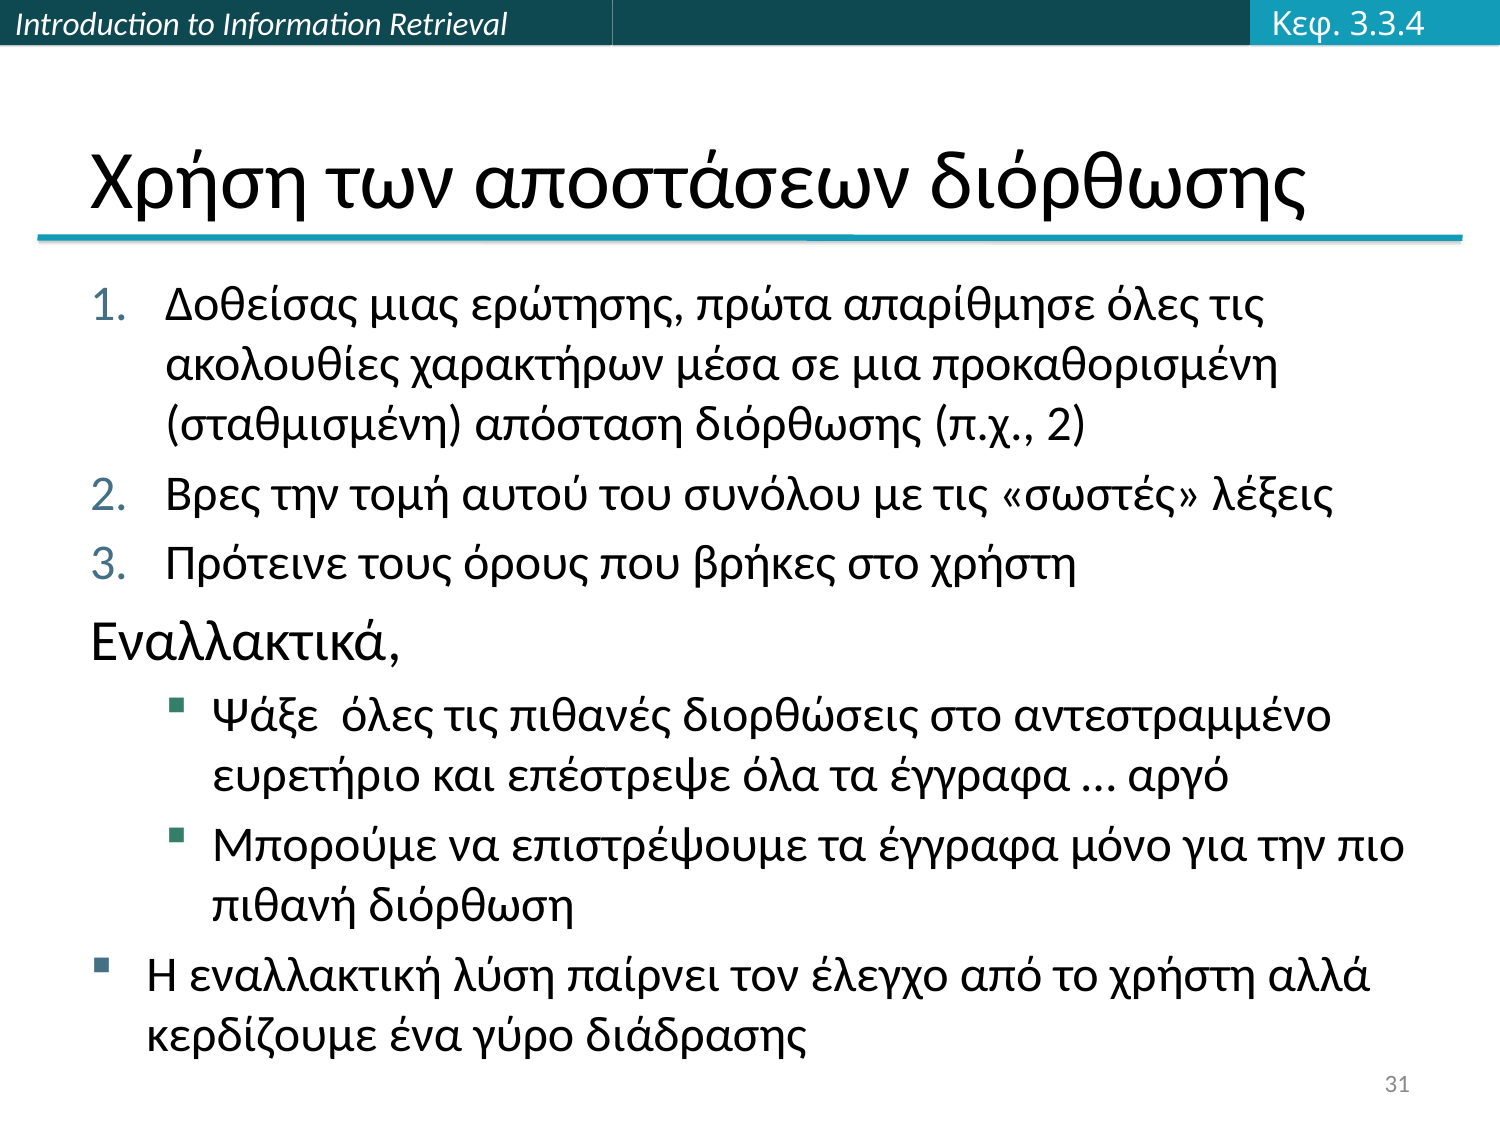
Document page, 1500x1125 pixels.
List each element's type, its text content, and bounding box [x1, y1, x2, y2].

slide_number 31 [1074, 1062, 1425, 1103]
text_box Κεφ. 3.3.4 [1256, 0, 1440, 50]
list Δοθείσας μιας ερώτησης, πρώτα απαρίθμησε όλες τις ακολουθίες χαρακτήρων μέσα σε μια προκαθορισμένη (σταθμισμένη) απόσταση διόρθωσης (π.χ., 2) Βρες την τομή αυτού του συνόλου με τις «σωστές» λέξεις Πρότεινε τους όρους που βρήκες στο χρήστη Εναλλακτικά, Ψάξε όλες τις πιθανές διορθώσεις στο αντεστραμμένο ευρετήριο και επέστρεψε όλα τα έγγραφα … αργό Μπορούμε να επιστρέψουμε τα έγγραφα μόνο για την πιο πιθανή διόρθωση Η εναλλακτική λύση παίρνει τον έλεγχο από το χρήστη αλλά κερδίζουμε ένα γύρο διάδρασης [74, 262, 1426, 1063]
title Χρήση των αποστάσεων διόρθωσης [74, 44, 1426, 233]
